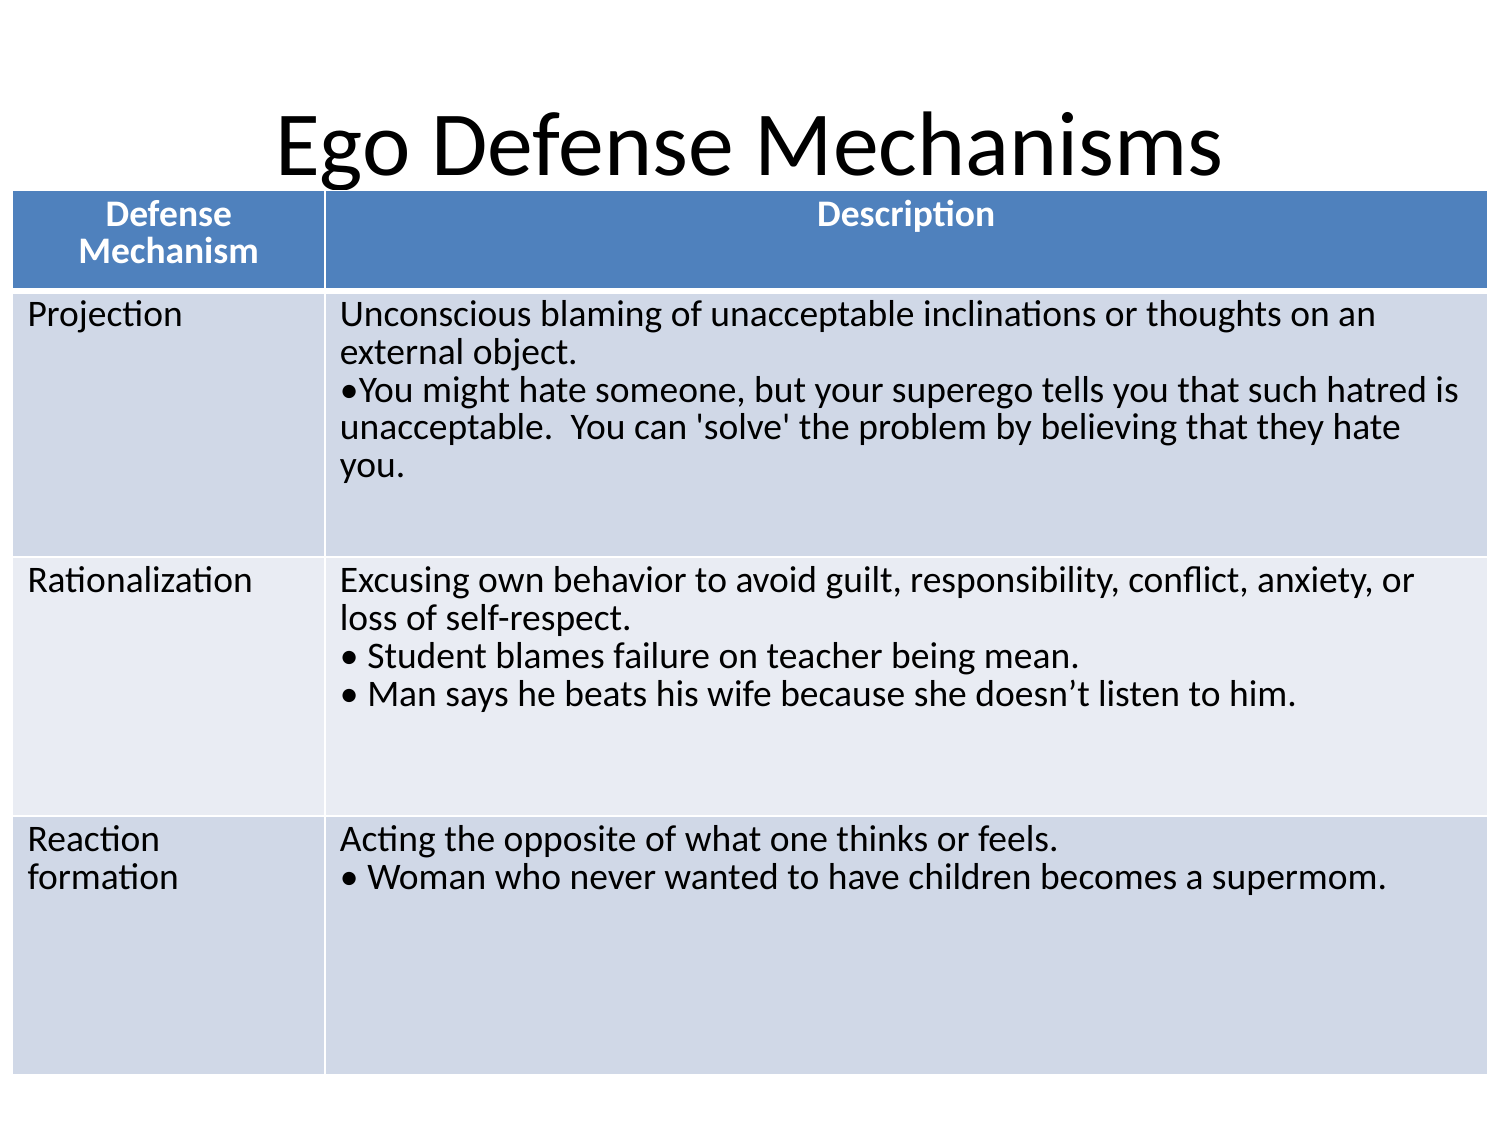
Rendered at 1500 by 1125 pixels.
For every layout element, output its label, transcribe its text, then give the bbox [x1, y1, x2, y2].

table_cell Reaction formation [13, 817, 324, 1074]
table_cell Unconscious blaming of unacceptable inclinations or thoughts on an external object. •You might hate someone, but your superego tells you that such hatred is unacceptable. You can 'solve' the problem by believing that they hate you. [326, 294, 1487, 556]
table_cell Projection [13, 294, 324, 556]
table_header Defense Mechanism [13, 191, 324, 288]
title Ego Defense Mechanisms [75, 45, 1425, 190]
table_header Description [326, 191, 1487, 288]
table_cell Excusing own behavior to avoid guilt, responsibility, conflict, anxiety, or loss of self-respect. • Student blames failure on teacher being mean. • Man says he beats his wife because she doesn’t listen to him. [326, 558, 1487, 815]
table_cell Rationalization [13, 558, 324, 815]
table_cell Acting the opposite of what one thinks or feels. • Woman who never wanted to have children becomes a supermom. [326, 817, 1487, 1074]
